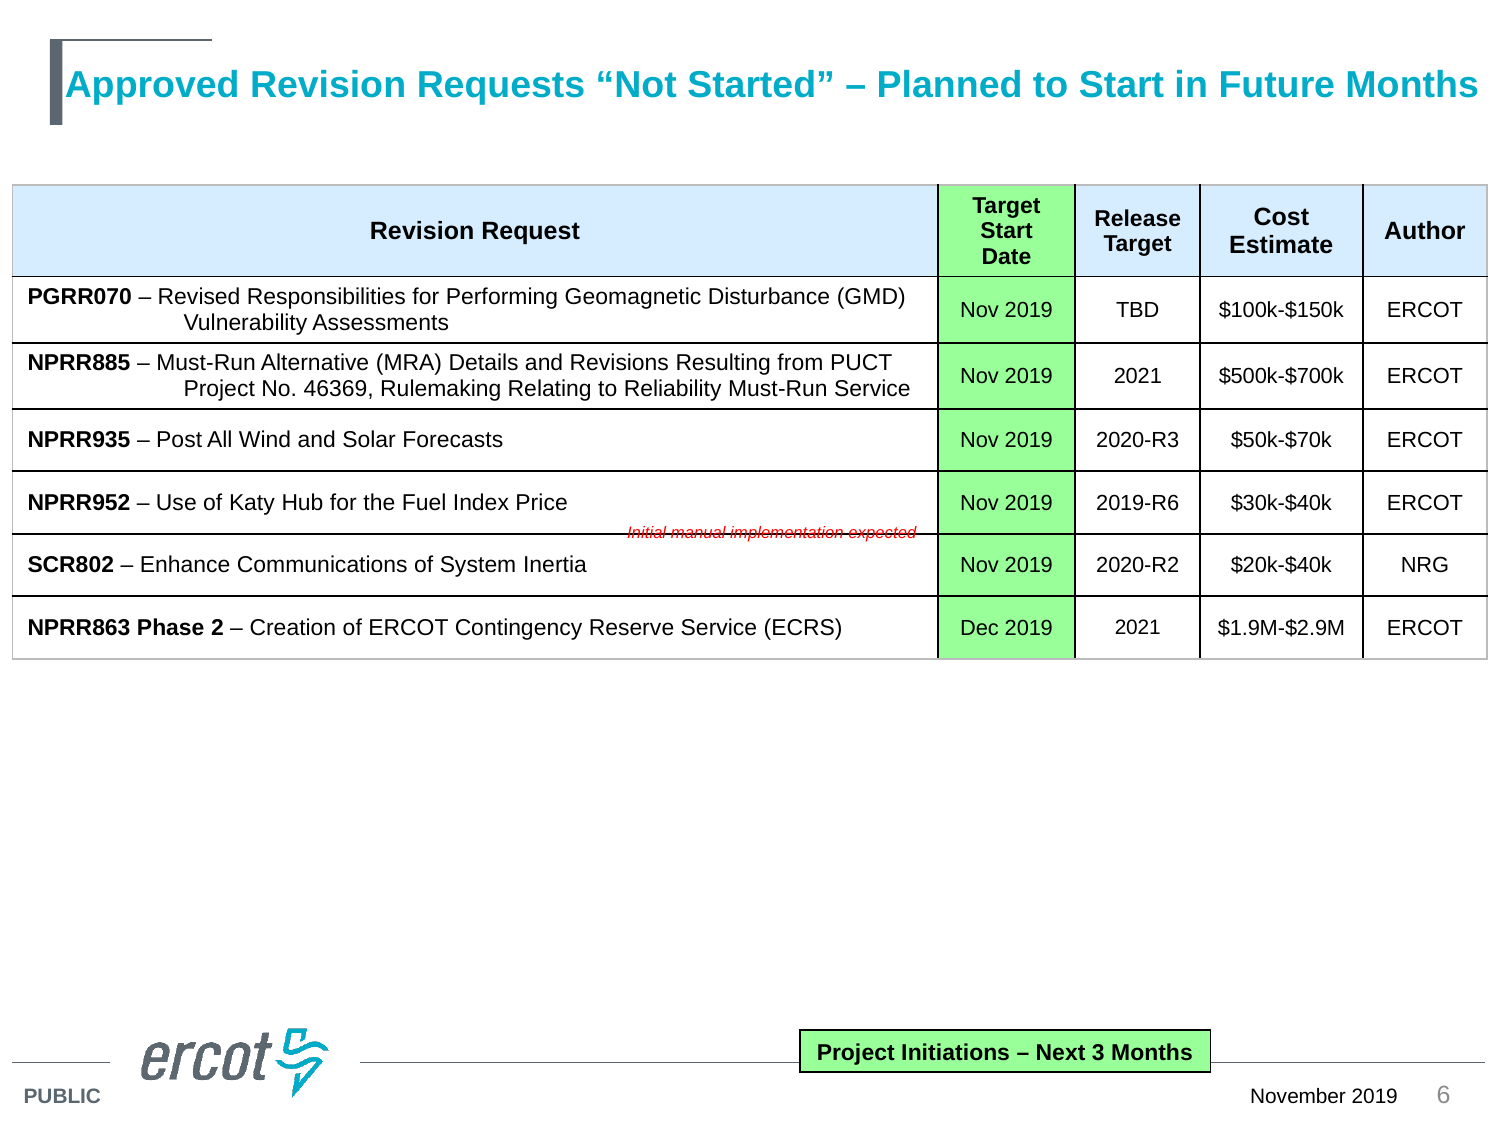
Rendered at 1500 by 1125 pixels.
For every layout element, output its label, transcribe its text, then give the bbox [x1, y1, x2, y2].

table_cell Nov 2019 [939, 344, 1074, 408]
text_box Project Initiations – Next 3 Months [800, 1029, 1211, 1073]
table_header Author [1364, 186, 1486, 276]
table_cell Nov 2019 [939, 472, 1074, 533]
table_cell 2019-R6 [1076, 472, 1199, 533]
table_header Target Start Date [939, 186, 1074, 276]
table_cell $20k-$40k [1201, 535, 1362, 595]
title Approved Revision Requests “Not Started” – Planned to Start in Future Months [50, 52, 1500, 125]
table_header Cost Estimate [1201, 186, 1362, 276]
table_cell NPRR952 – Use of Katy Hub for the Fuel Index Price [13, 472, 937, 533]
table_header Revision Request [13, 186, 937, 276]
table_cell 2021 [1076, 344, 1199, 408]
table_cell SCR802 – Enhance Communications of System Inertia [13, 535, 937, 595]
table_cell ERCOT [1364, 410, 1486, 470]
table_cell Nov 2019 [939, 410, 1074, 470]
table_cell NRG [1364, 535, 1486, 595]
table_cell $100k-$150k [1201, 277, 1362, 342]
table_cell Nov 2019 [939, 277, 1074, 342]
table_cell NPRR935 – Post All Wind and Solar Forecasts [13, 410, 937, 470]
table_header Release Target [1076, 186, 1199, 276]
table_cell 2021 [1076, 597, 1199, 658]
table_cell ERCOT [1364, 344, 1486, 408]
text_box Initial manual implementation expected [599, 514, 944, 550]
table_cell $30k-$40k [1201, 472, 1362, 533]
table_cell $50k-$70k [1201, 410, 1362, 470]
table_cell 2020-R2 [1076, 535, 1199, 595]
table_cell ERCOT [1364, 277, 1486, 342]
table_cell Dec 2019 [939, 597, 1074, 658]
picture [137, 1024, 332, 1100]
table_cell Nov 2019 [939, 535, 1074, 595]
table_cell NPRR863 Phase 2 – Creation of ERCOT Contingency Reserve Service (ECRS) [13, 597, 937, 658]
table_cell $1.9M-$2.9M [1201, 597, 1362, 658]
table_cell PGRR070 – Revised Responsibilities for Performing Geomagnetic Disturbance (GMD) Vulnerability Assessments [13, 277, 937, 342]
table_cell $500k-$700k [1201, 344, 1362, 408]
table_cell NPRR885 – Must-Run Alternative (MRA) Details and Revisions Resulting from PUCT Project No. 46369, Rulemaking Relating to Reliability Must-Run Service [13, 344, 937, 408]
table_cell 2020-R3 [1076, 410, 1199, 470]
table_cell ERCOT [1364, 597, 1486, 658]
table_cell TBD [1076, 277, 1199, 342]
slide_number 6 [1412, 1076, 1475, 1112]
table_cell ERCOT [1364, 472, 1486, 533]
